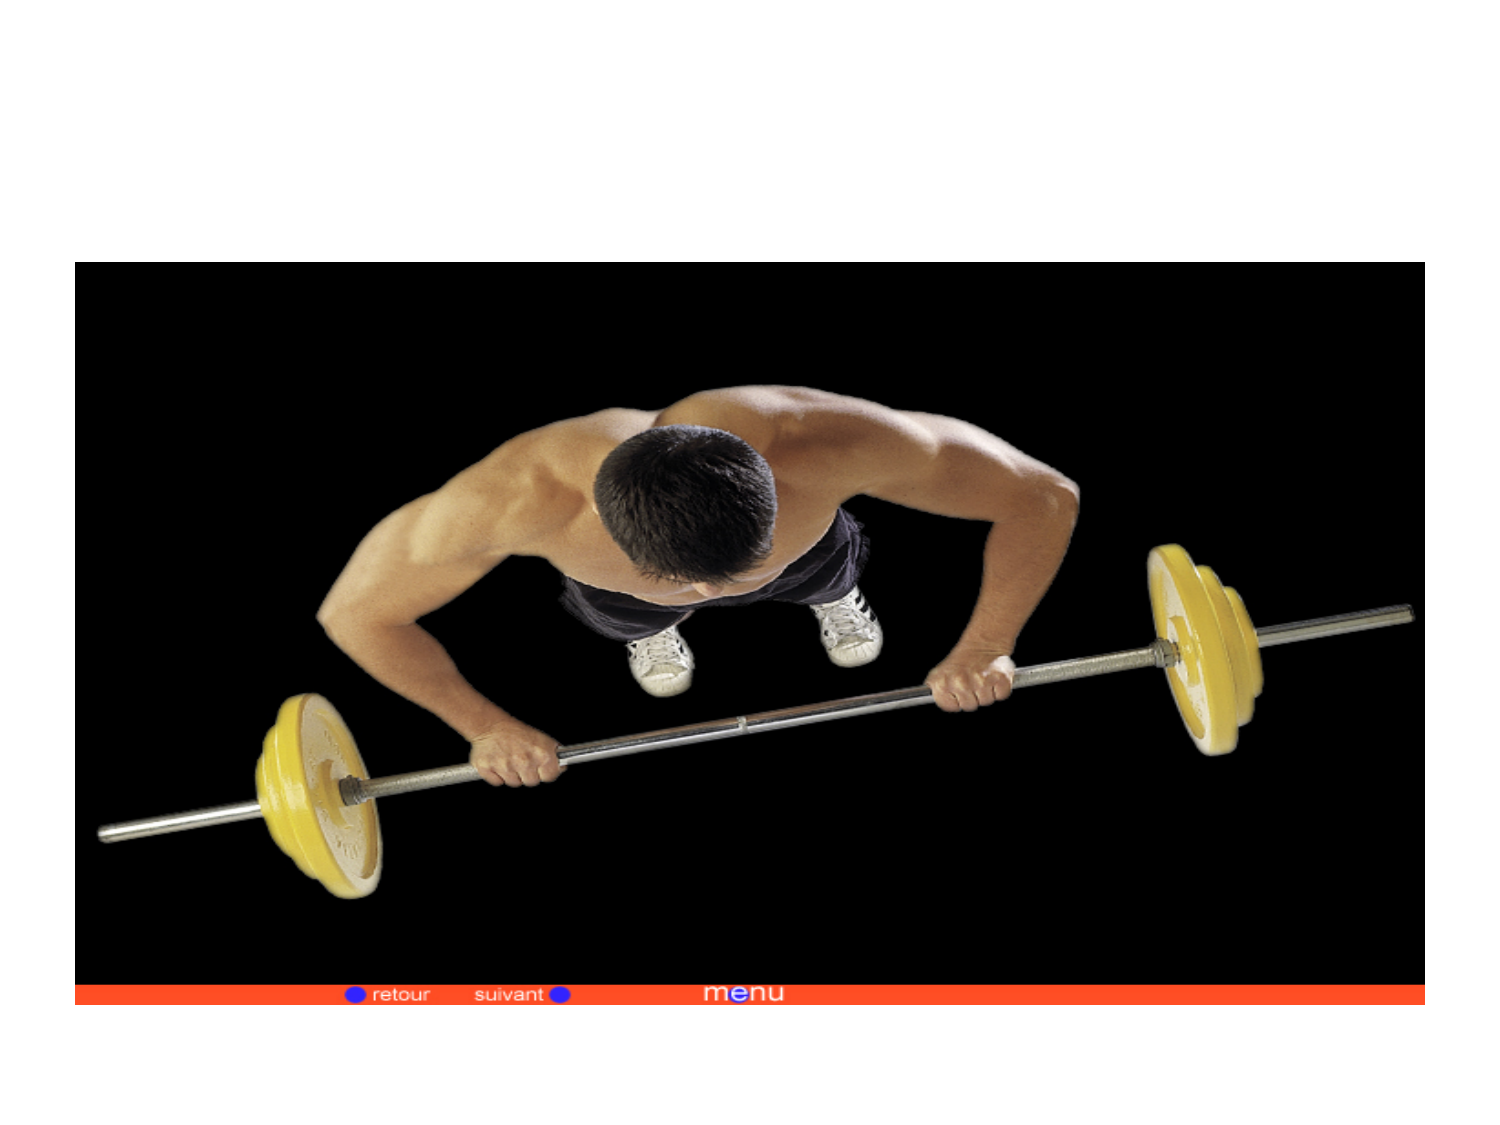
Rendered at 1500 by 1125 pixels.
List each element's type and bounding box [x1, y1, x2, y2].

picture [74, 262, 1426, 1006]
